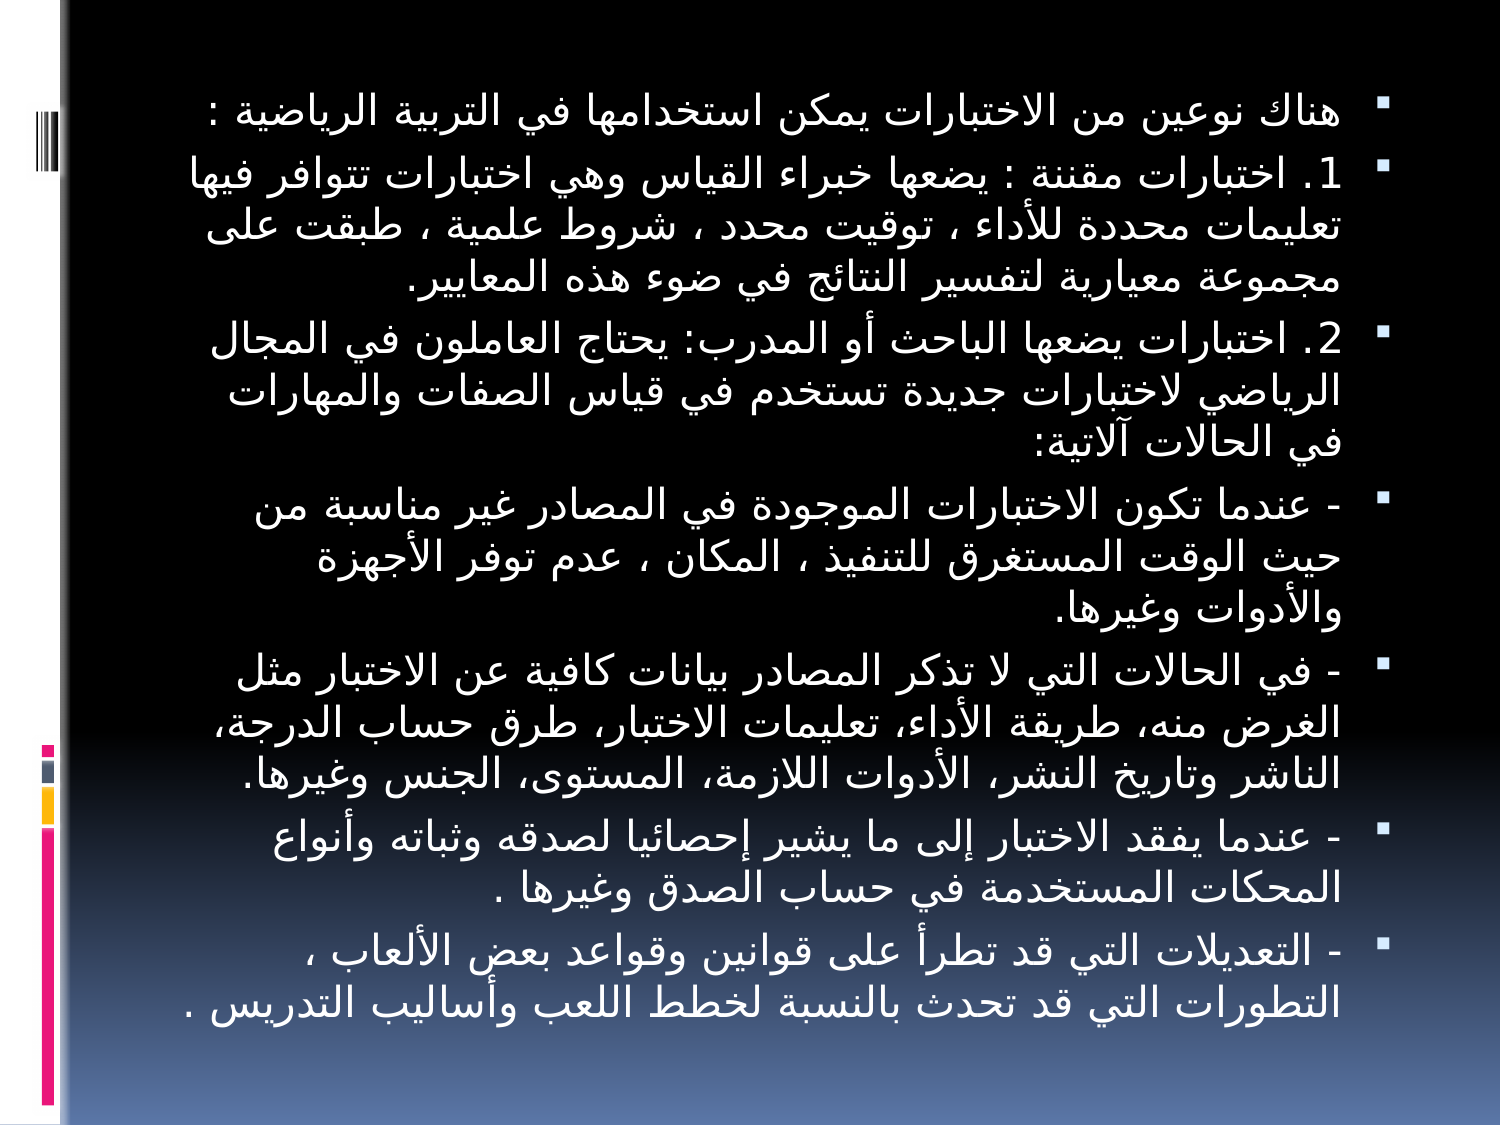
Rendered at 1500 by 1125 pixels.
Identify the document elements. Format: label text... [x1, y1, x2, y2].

list هناك نوعين من الاختبارات يمكن استخدامها في التربية الرياضية : 1. اختبارات مقننة : يضعها خبراء القياس وهي اختبارات تتوافر فيها تعليمات محددة للأداء ، توقيت محدد ، شروط علمية ، طبقت على مجموعة معيارية لتفسير النتائج في ضوء هذه المعايير. 2. اختبارات يضعها الباحث أو المدرب: يحتاج العاملون في المجال الرياضي لاختبارات جديدة تستخدم في قياس الصفات والمهارات في الحالات آلاتية: - عندما تكون الاختبارات الموجودة في المصادر غير مناسبة من حيث الوقت المستغرق للتنفيذ ، المكان ، عدم توفر الأجهزة والأدوات وغيرها. - في الحالات التي لا تذكر المصادر بيانات كافية عن الاختبار مثل الغرض منه، طريقة الأداء، تعليمات الاختبار، طرق حساب الدرجة، الناشر وتاريخ النشر، الأدوات اللازمة، المستوى، الجنس وغيرها. - عندما يفقد الاختبار إلى ما يشير إحصائيا لصدقه وثباته وأنواع المحكات المستخدمة في حساب الصدق وغيرها . - التعديلات التي قد تطرأ على قوانين وقواعد بعض الألعاب ، التطورات التي قد تحدث بالنسبة لخطط اللعب وأساليب التدريس . [150, 75, 1413, 1063]
